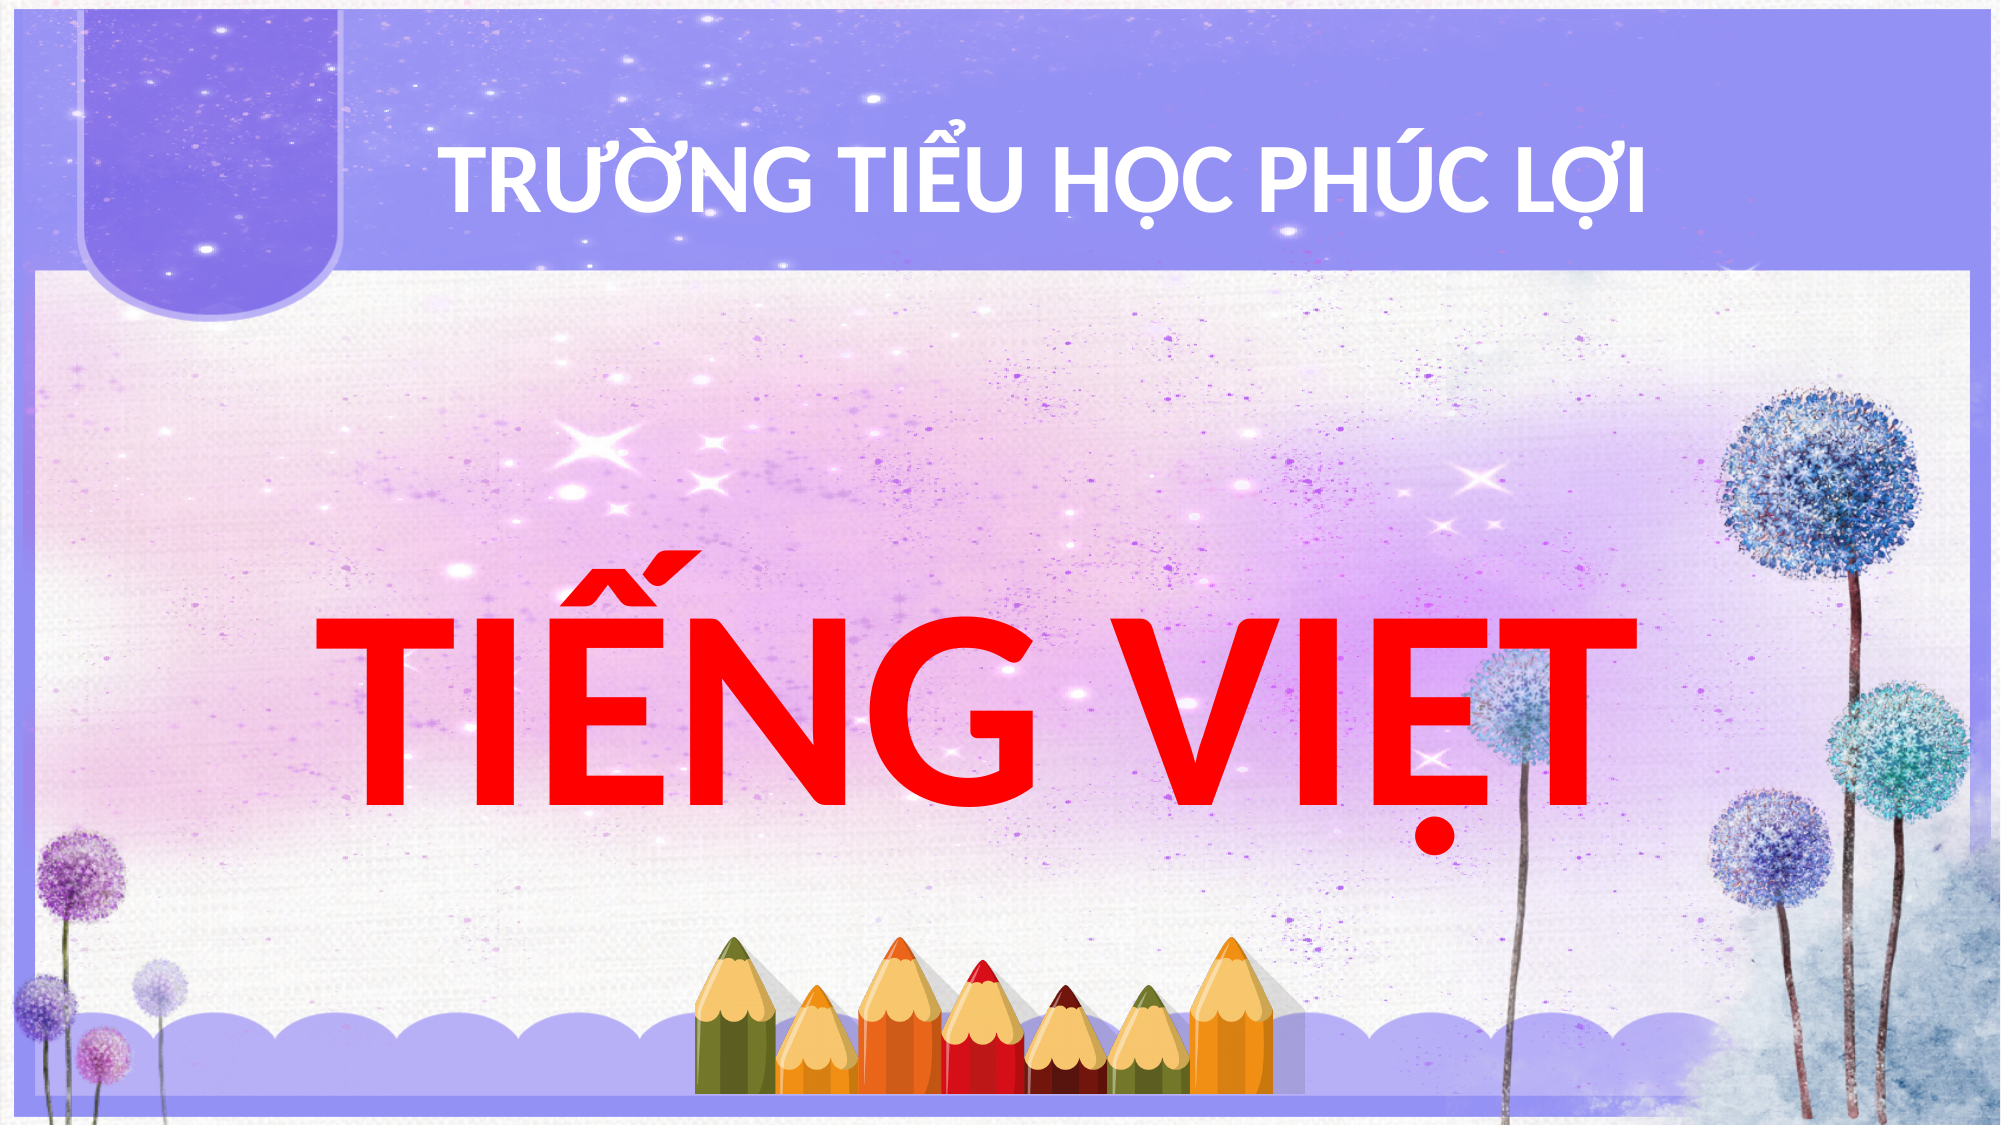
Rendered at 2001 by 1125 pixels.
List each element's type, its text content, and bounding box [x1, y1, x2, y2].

text_box TIẾNG VIỆT [235, 338, 1785, 871]
picture [0, 0, 2001, 1125]
text_box TRƯỜNG TIỂU HỌC PHÚC LỢI [372, 45, 1717, 241]
